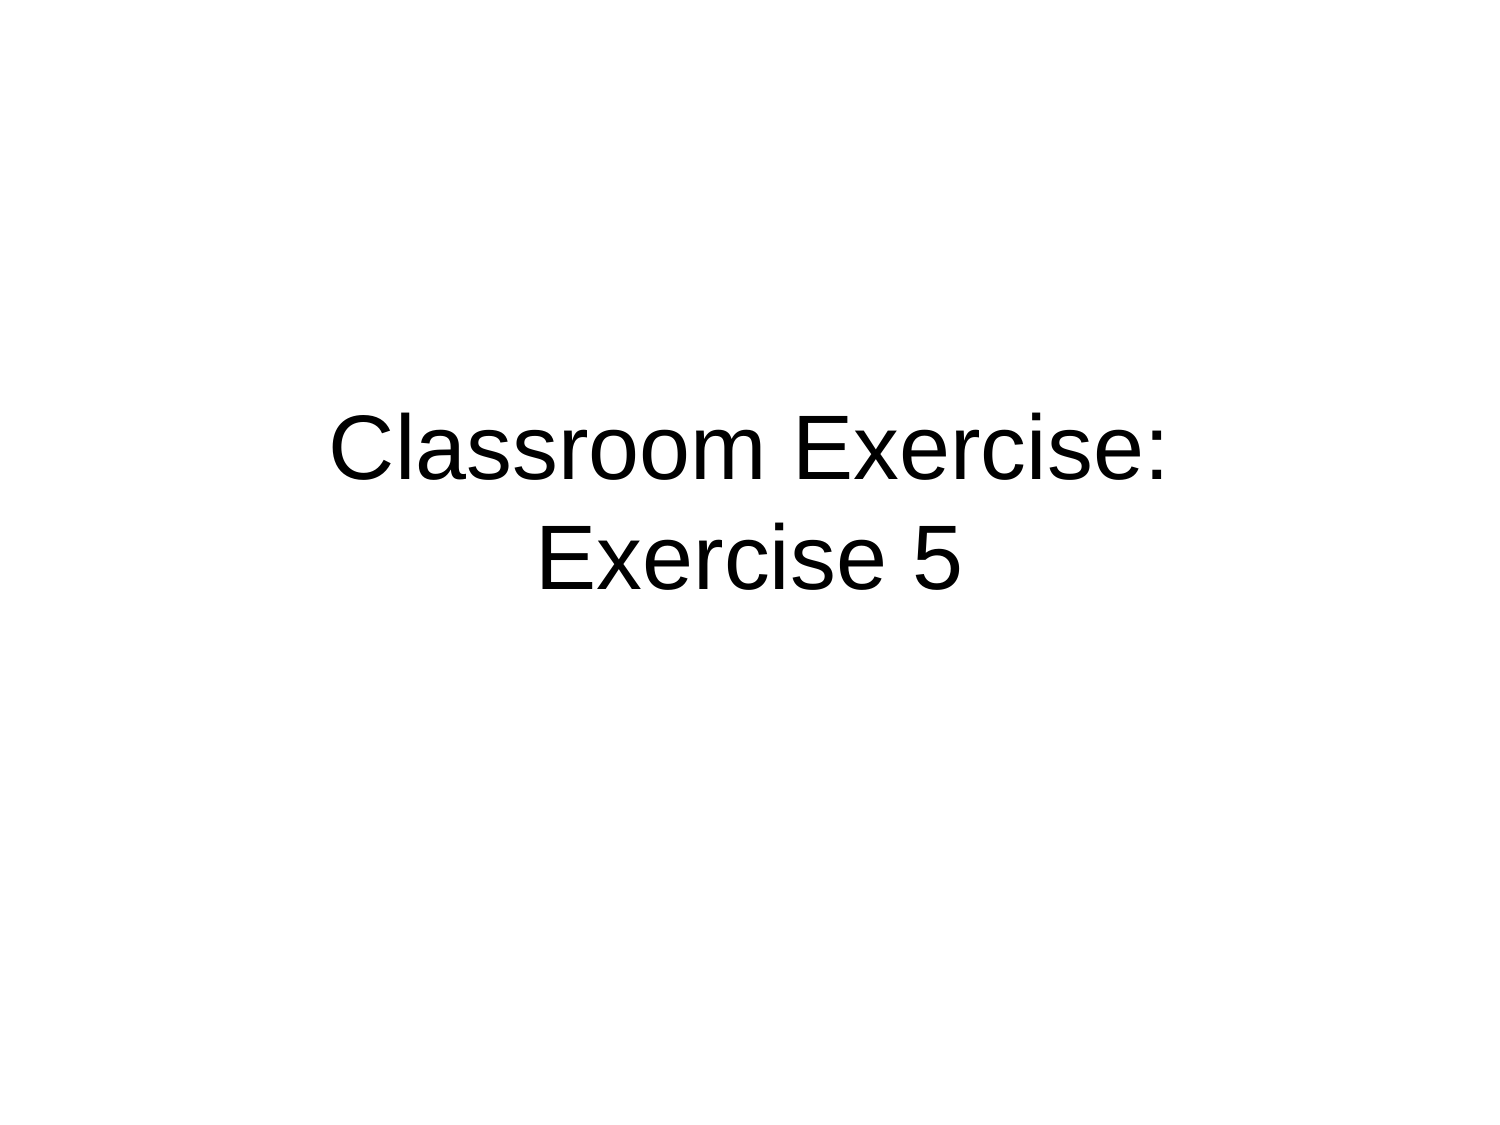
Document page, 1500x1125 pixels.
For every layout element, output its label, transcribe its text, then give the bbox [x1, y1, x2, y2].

title Classroom Exercise: Exercise 5 [75, 45, 1425, 950]
